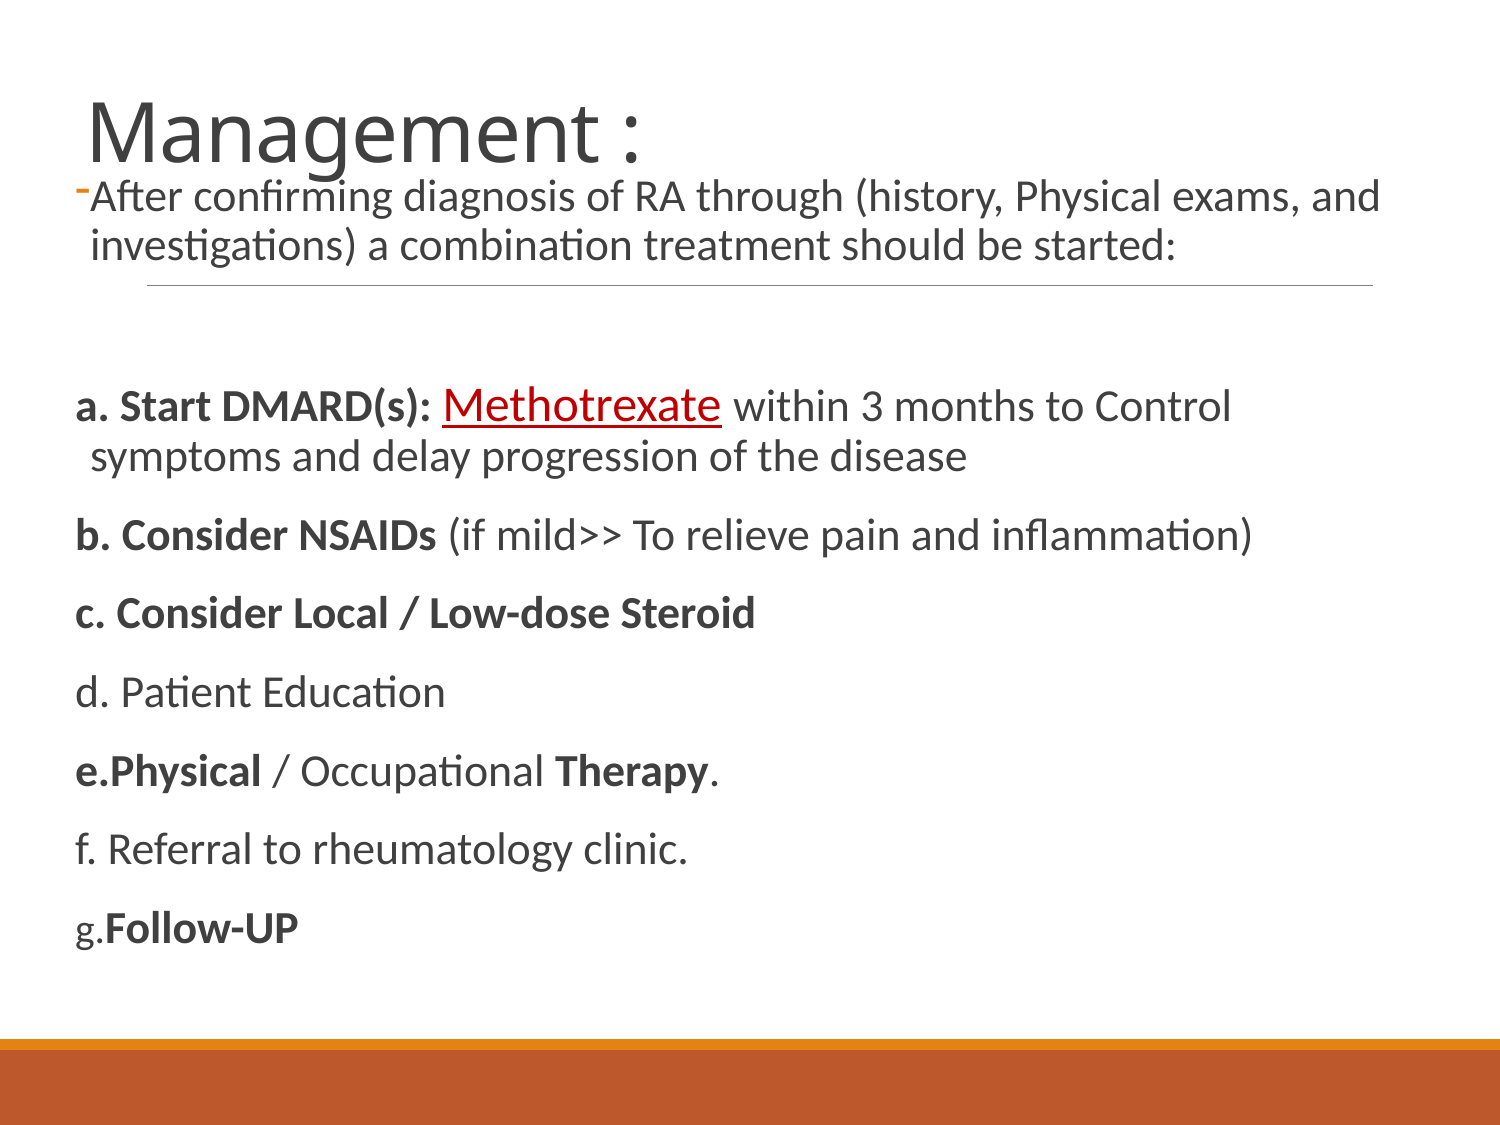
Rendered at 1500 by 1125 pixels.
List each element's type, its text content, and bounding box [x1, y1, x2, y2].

title Management : [70, 0, 1421, 188]
list After confirming diagnosis of RA through (history, Physical exams, and investigations) a combination treatment should be started: a. Start DMARD(s): Methotrexate within 3 months to Control symptoms and delay progression of the disease b. Consider NSAIDs (if mild>> To relieve pain and inflammation) c. Consider Local / Low-dose Steroid d. Patient Education e.Physical / Occupational Therapy. f. Referral to rheumatology clinic. g.Follow-UP [75, 164, 1425, 1125]
